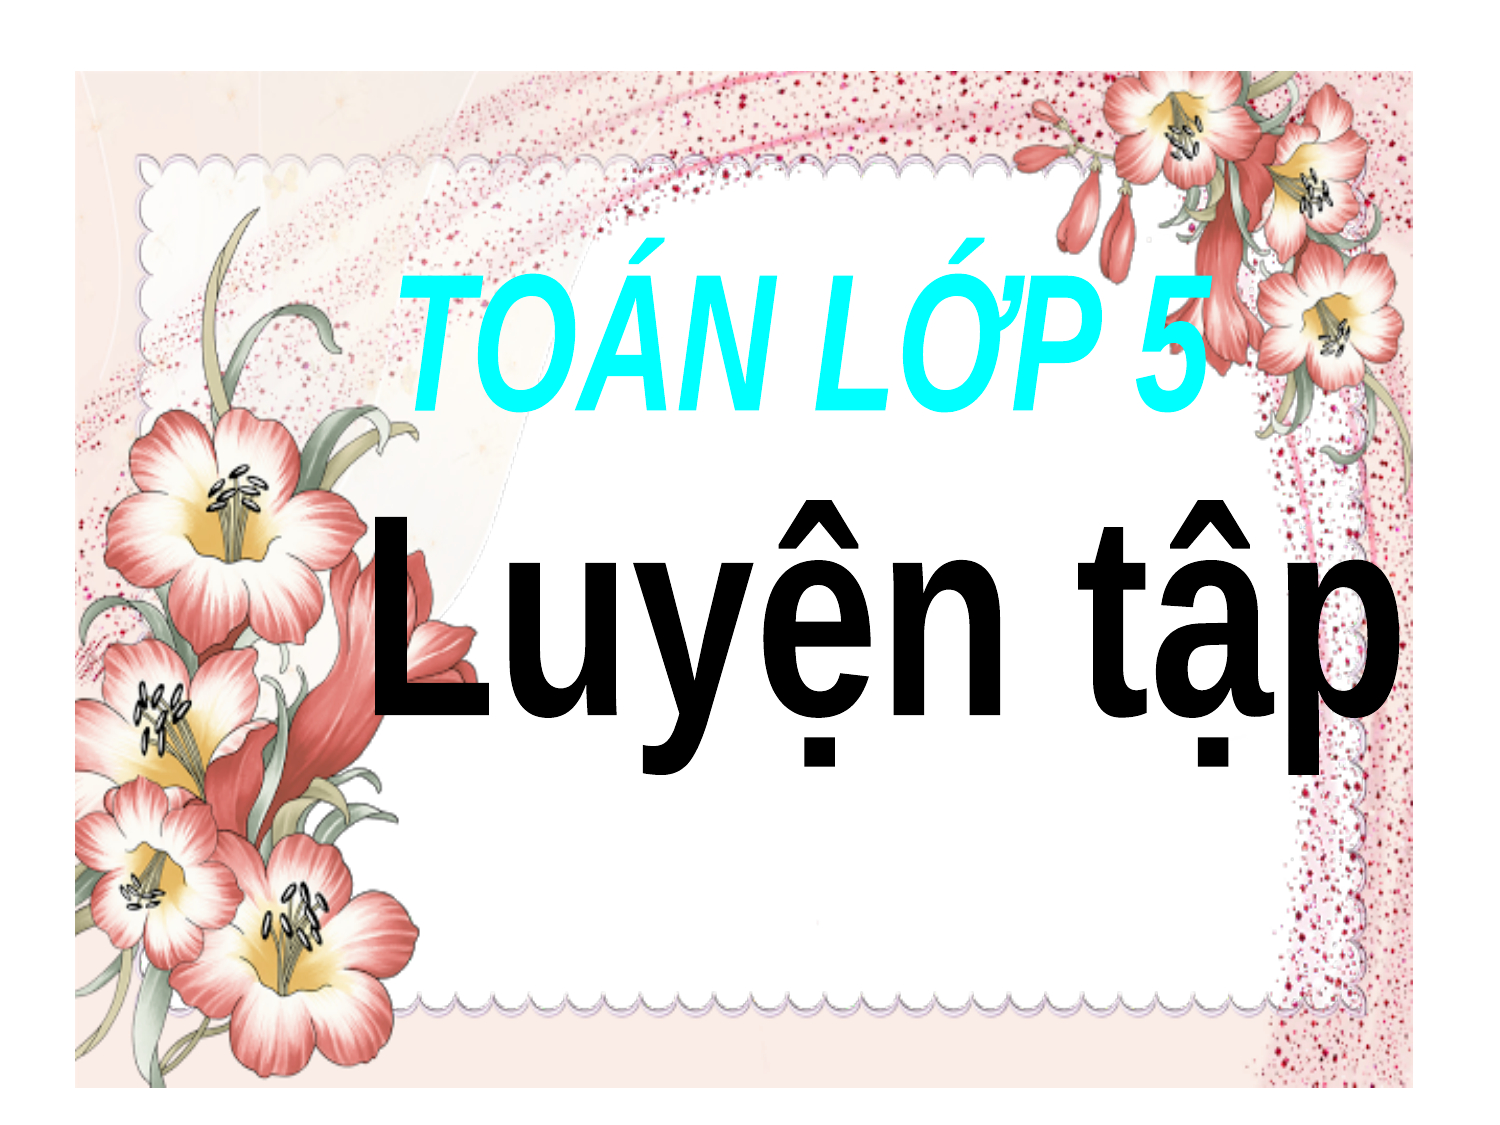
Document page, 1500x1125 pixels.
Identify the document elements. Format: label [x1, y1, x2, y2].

picture [74, 71, 1413, 1088]
